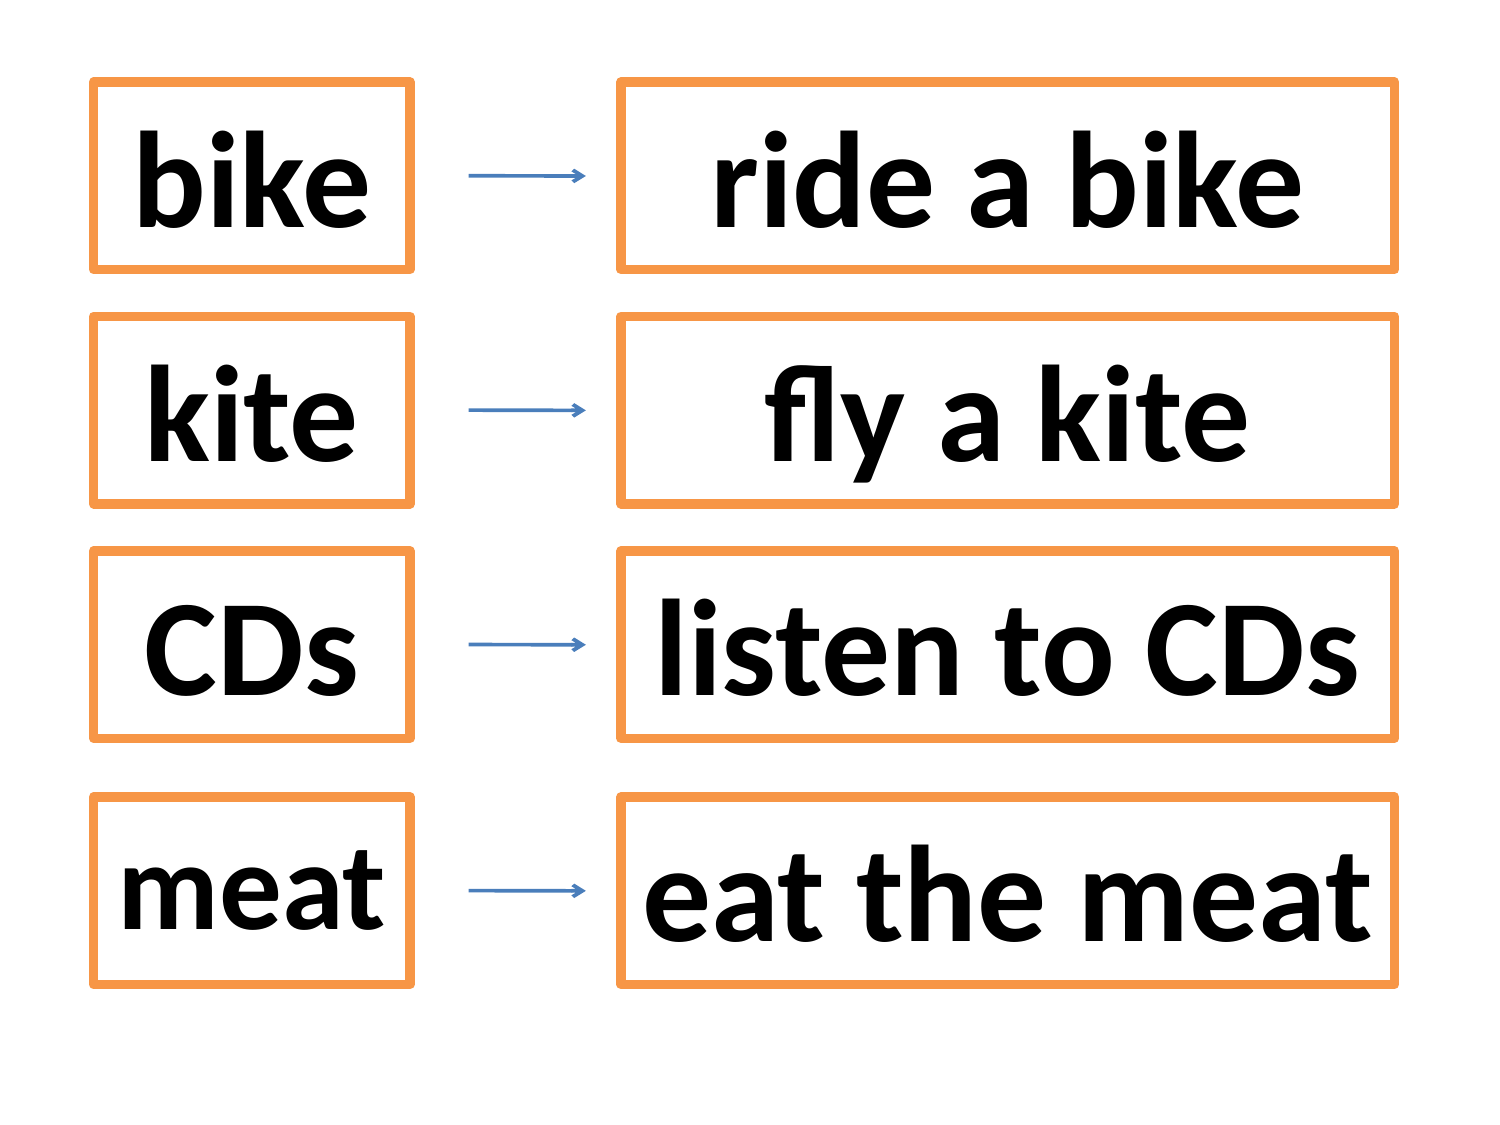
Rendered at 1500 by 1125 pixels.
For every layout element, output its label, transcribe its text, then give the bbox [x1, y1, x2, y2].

text_box eat the meat [619, 795, 1397, 986]
text_box meat [92, 795, 412, 986]
subtitle bike [92, 80, 412, 272]
text_box kite [92, 314, 412, 506]
text_box CDs [92, 549, 412, 740]
text_box fly a kite [619, 314, 1397, 506]
text_box ride a bike [619, 80, 1397, 272]
text_box listen to CDs [619, 549, 1397, 740]
